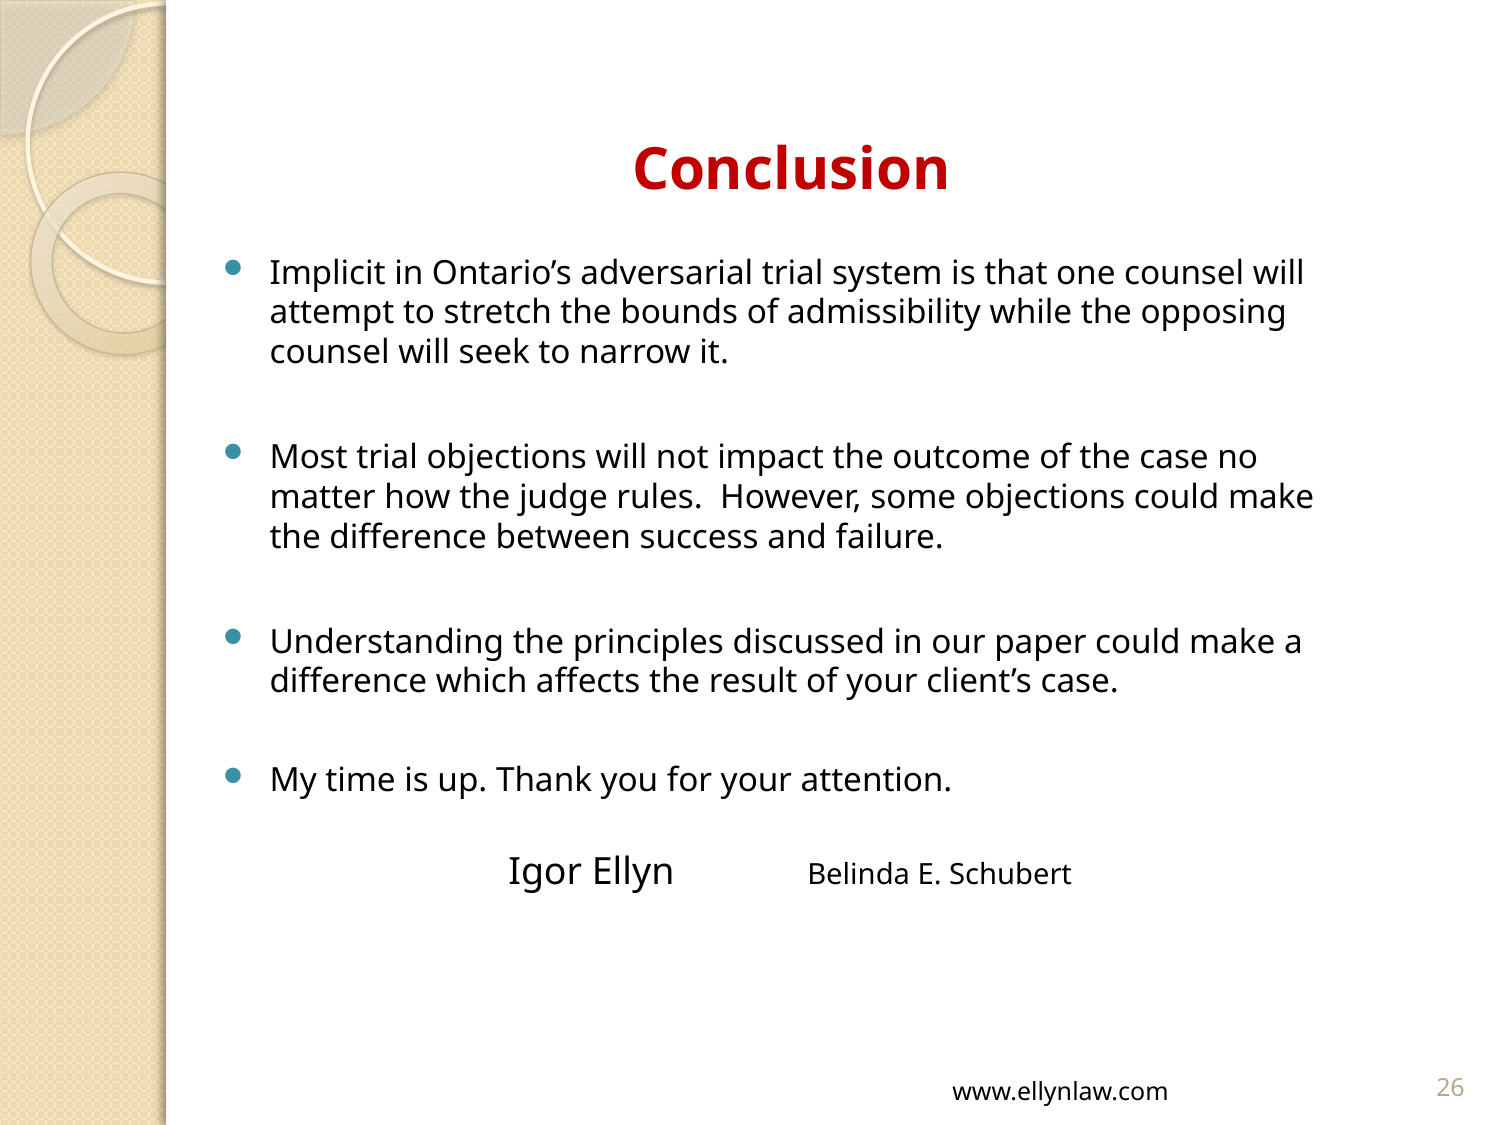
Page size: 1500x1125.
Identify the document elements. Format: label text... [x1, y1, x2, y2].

footer www.ellynlaw.com [937, 1034, 1413, 1113]
slide_number 26 [1413, 1034, 1488, 1113]
title Conclusion [209, 112, 1373, 220]
list Implicit in Ontario’s adversarial trial system is that one counsel will attempt to stretch the bounds of admissibility while the opposing counsel will seek to narrow it. Most trial objections will not impact the outcome of the case no matter how the judge rules. However, some objections could make the difference between success and failure. Understanding the principles discussed in our paper could make a difference which affects the result of your client’s case. My time is up. Thank you for your attention. Igor Ellyn Belinda E. Schubert [194, 243, 1376, 1024]
